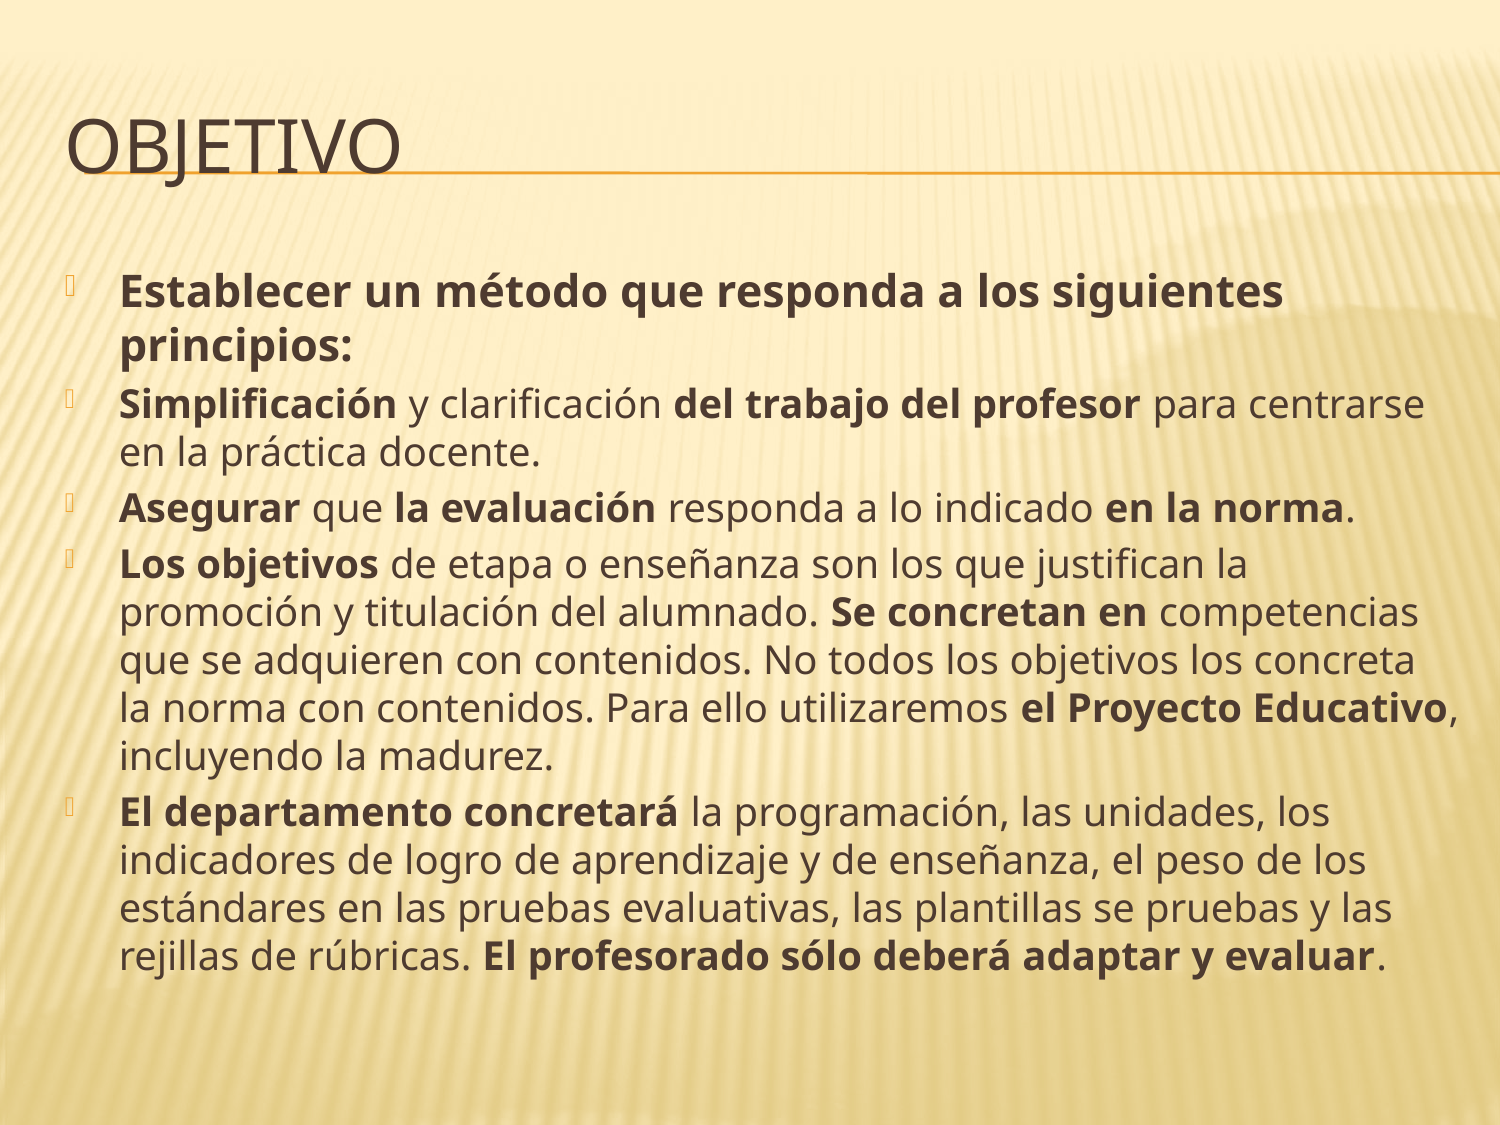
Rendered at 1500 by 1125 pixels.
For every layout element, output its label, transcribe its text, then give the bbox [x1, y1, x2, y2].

list Establecer un método que responda a los siguientes principios: Simplificación y clarificación del trabajo del profesor para centrarse en la práctica docente. Asegurar que la evaluación responda a lo indicado en la norma. Los objetivos de etapa o enseñanza son los que justifican la promoción y titulación del alumnado. Se concretan en competencias que se adquieren con contenidos. No todos los objetivos los concreta la norma con contenidos. Para ello utilizaremos el Proyecto Educativo, incluyendo la madurez. El departamento concretará la programación, las unidades, los indicadores de logro de aprendizaje y de enseñanza, el peso de los estándares en las pruebas evaluativas, las plantillas se pruebas y las rejillas de rúbricas. El profesorado sólo deberá adaptar y evaluar. [50, 254, 1475, 998]
title OBJETIVO [50, 75, 1475, 213]
